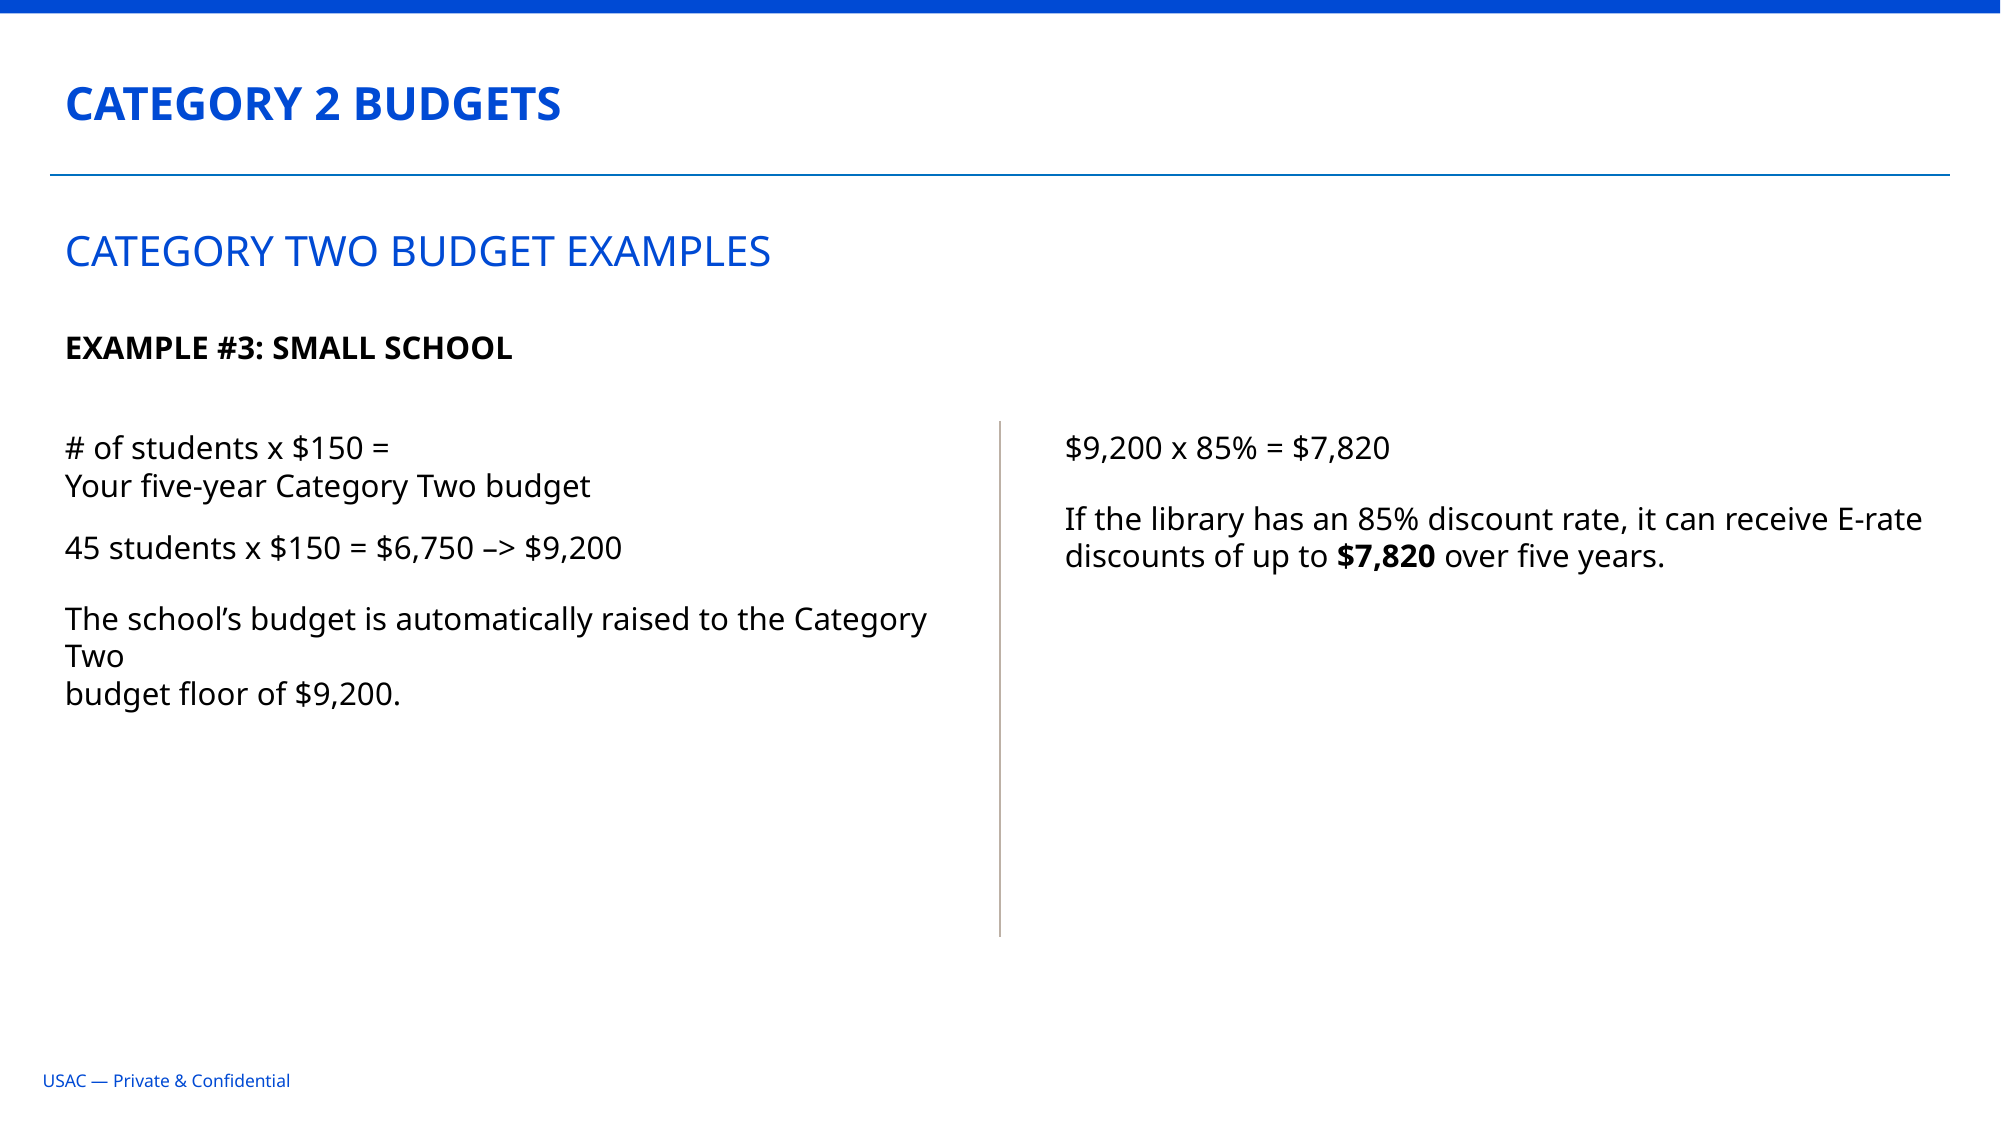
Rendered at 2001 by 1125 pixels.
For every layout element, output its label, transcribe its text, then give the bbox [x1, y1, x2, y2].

list EXAMPLE #3: SMALL SCHOOL [50, 321, 1950, 421]
title CATEGORY TWO BUDGET EXAMPLES [50, 200, 1950, 300]
text_box $9,200 x 85% = $7,820 If the library has an 85% discount rate, it can receive E-rate discounts of up to $7,820 over five years. [1049, 421, 1967, 921]
text_box # of students x $150 = Your five-year Category Two budget 45 students x $150 = $6,750 –> $9,200 The school’s budget is automatically raised to the Category Two budget floor of $9,200. [49, 421, 984, 921]
list CATEGORY 2 BUDGETS [50, 50, 1950, 155]
